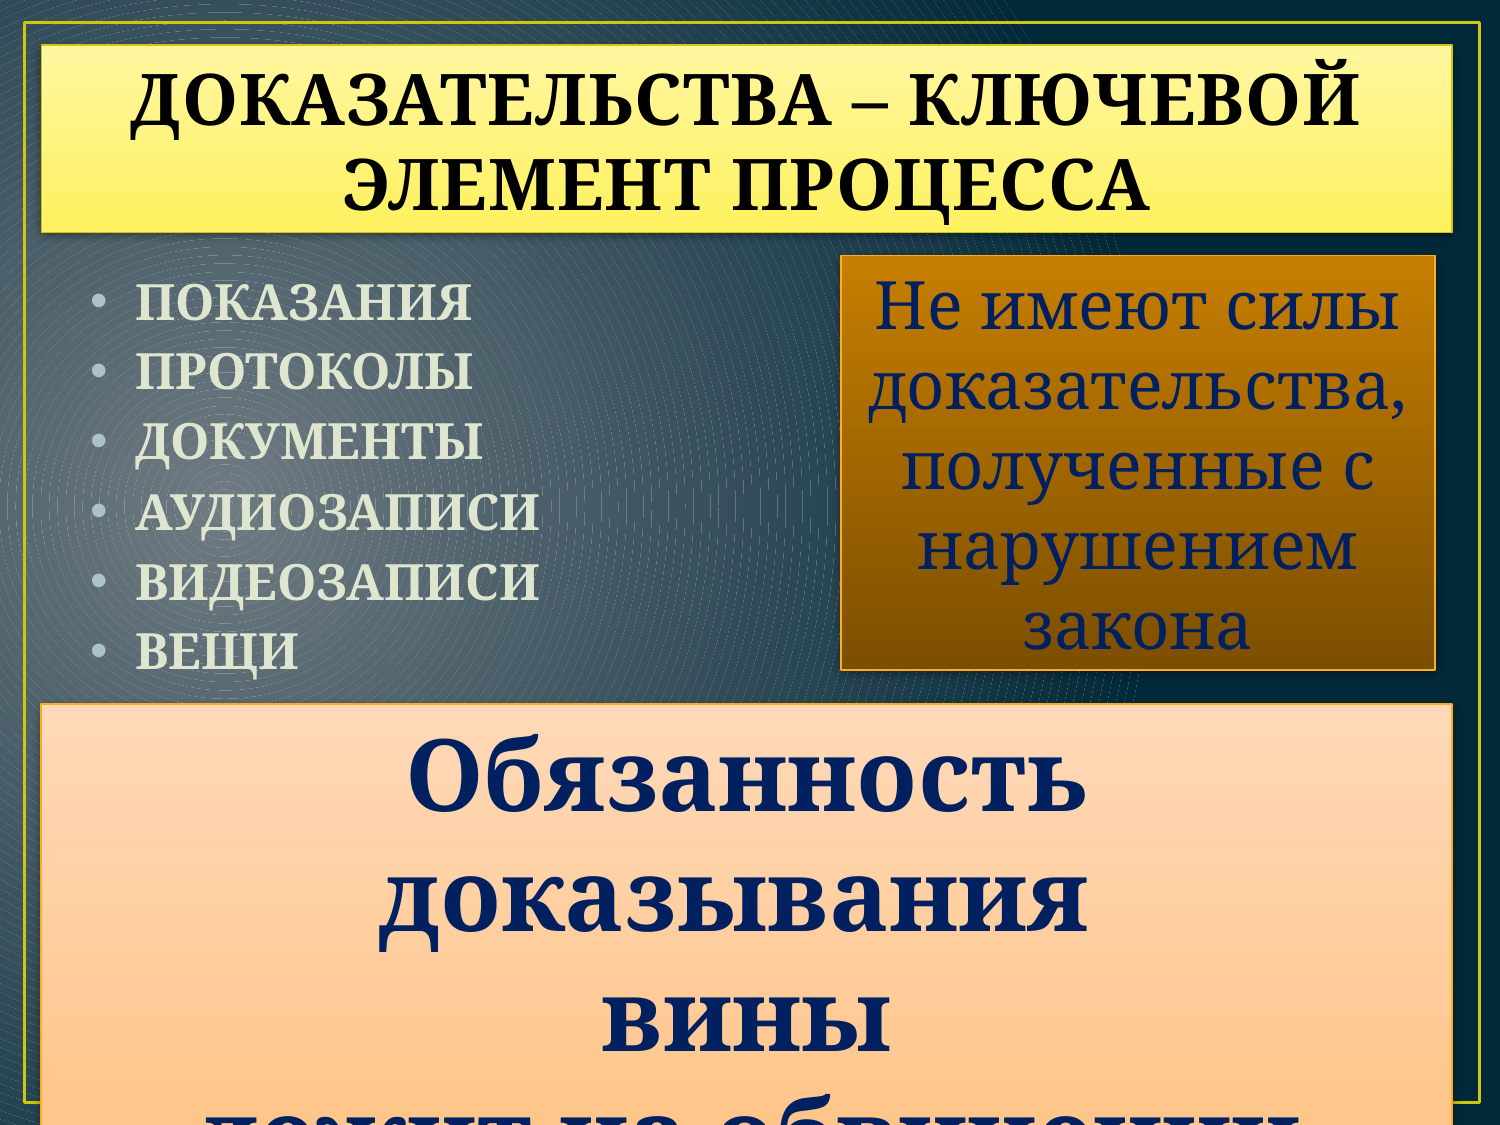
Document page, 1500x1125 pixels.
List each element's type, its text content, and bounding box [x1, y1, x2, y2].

text_box Обязанность доказывания вины лежит на обвинении [40, 703, 1453, 1125]
text_box Не имеют силы доказательства, полученные с нарушением закона [840, 255, 1436, 671]
title ДОКАЗАТЕЛЬСТВА – КЛЮЧЕВОЙ ЭЛЕМЕНТ ПРОЦЕССА [41, 44, 1453, 233]
list ПОКАЗАНИЯ ПРОТОКОЛЫ ДОКУМЕНТЫ АУДИОЗАПИСИ ВИДЕОЗАПИСИ ВЕЩИ [75, 262, 1425, 701]
